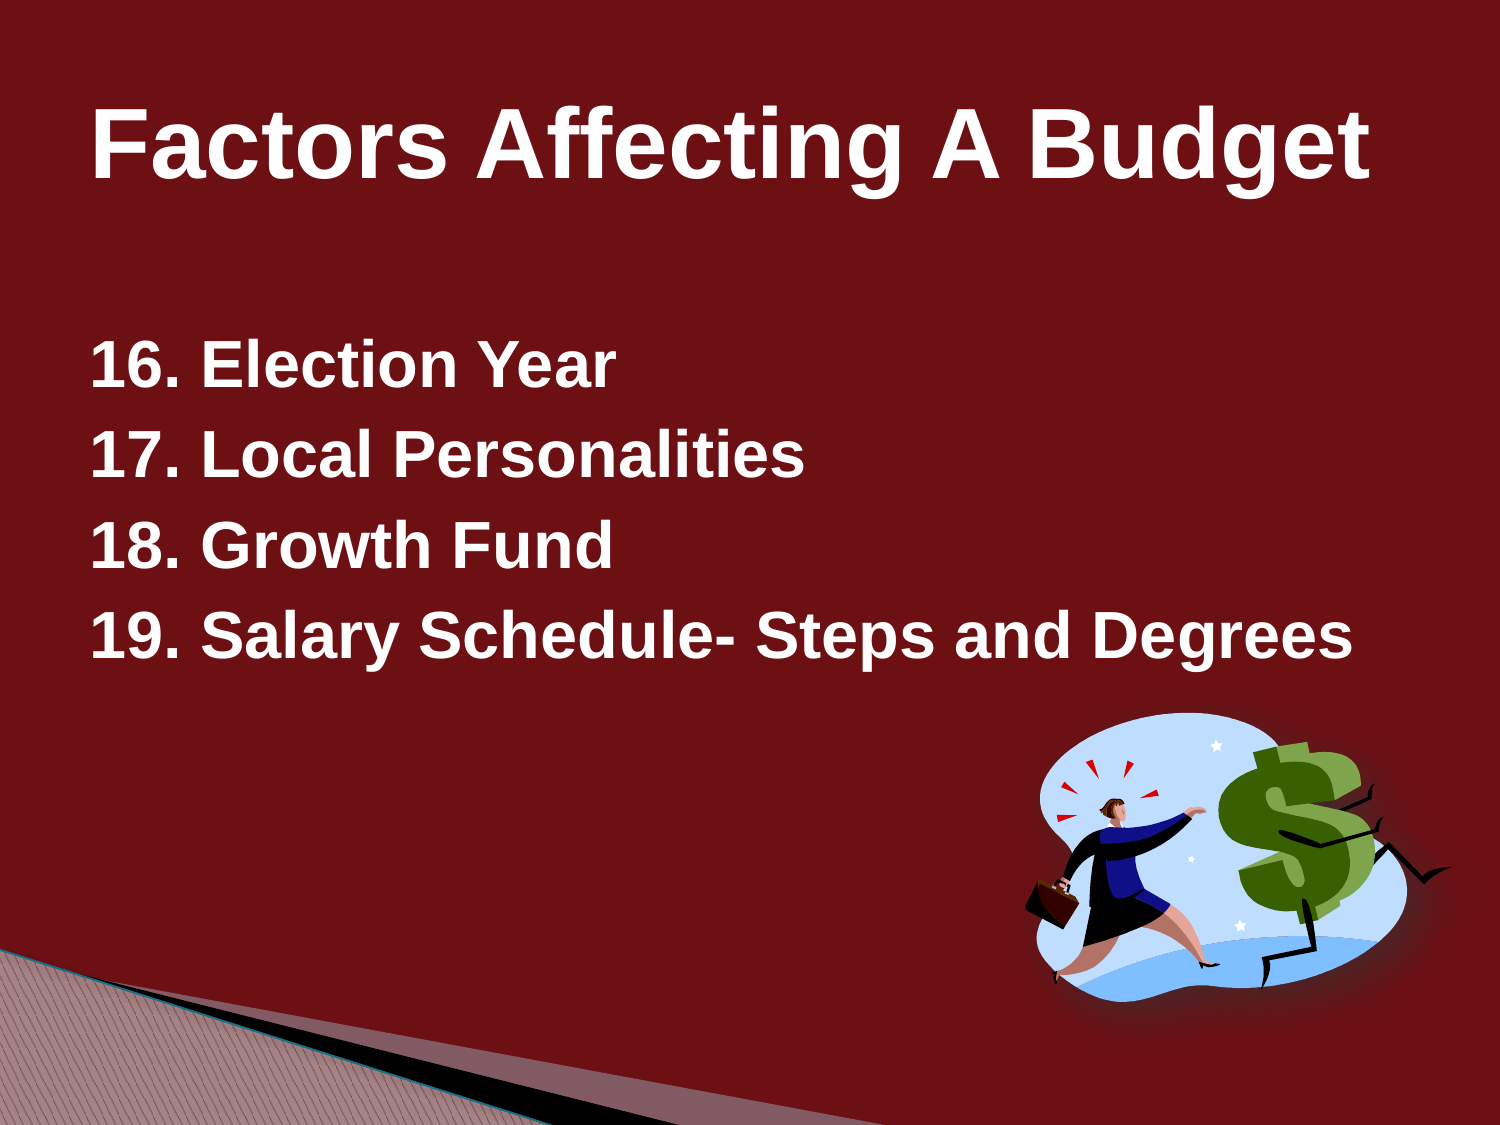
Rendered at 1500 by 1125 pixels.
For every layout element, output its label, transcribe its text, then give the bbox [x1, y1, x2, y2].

title Factors Affecting A Budget [75, 45, 1425, 233]
list 16. Election Year 17. Local Personalities 18. Growth Fund 19. Salary Schedule- Steps and Degrees [74, 312, 1425, 1050]
picture [1024, 712, 1453, 1005]
